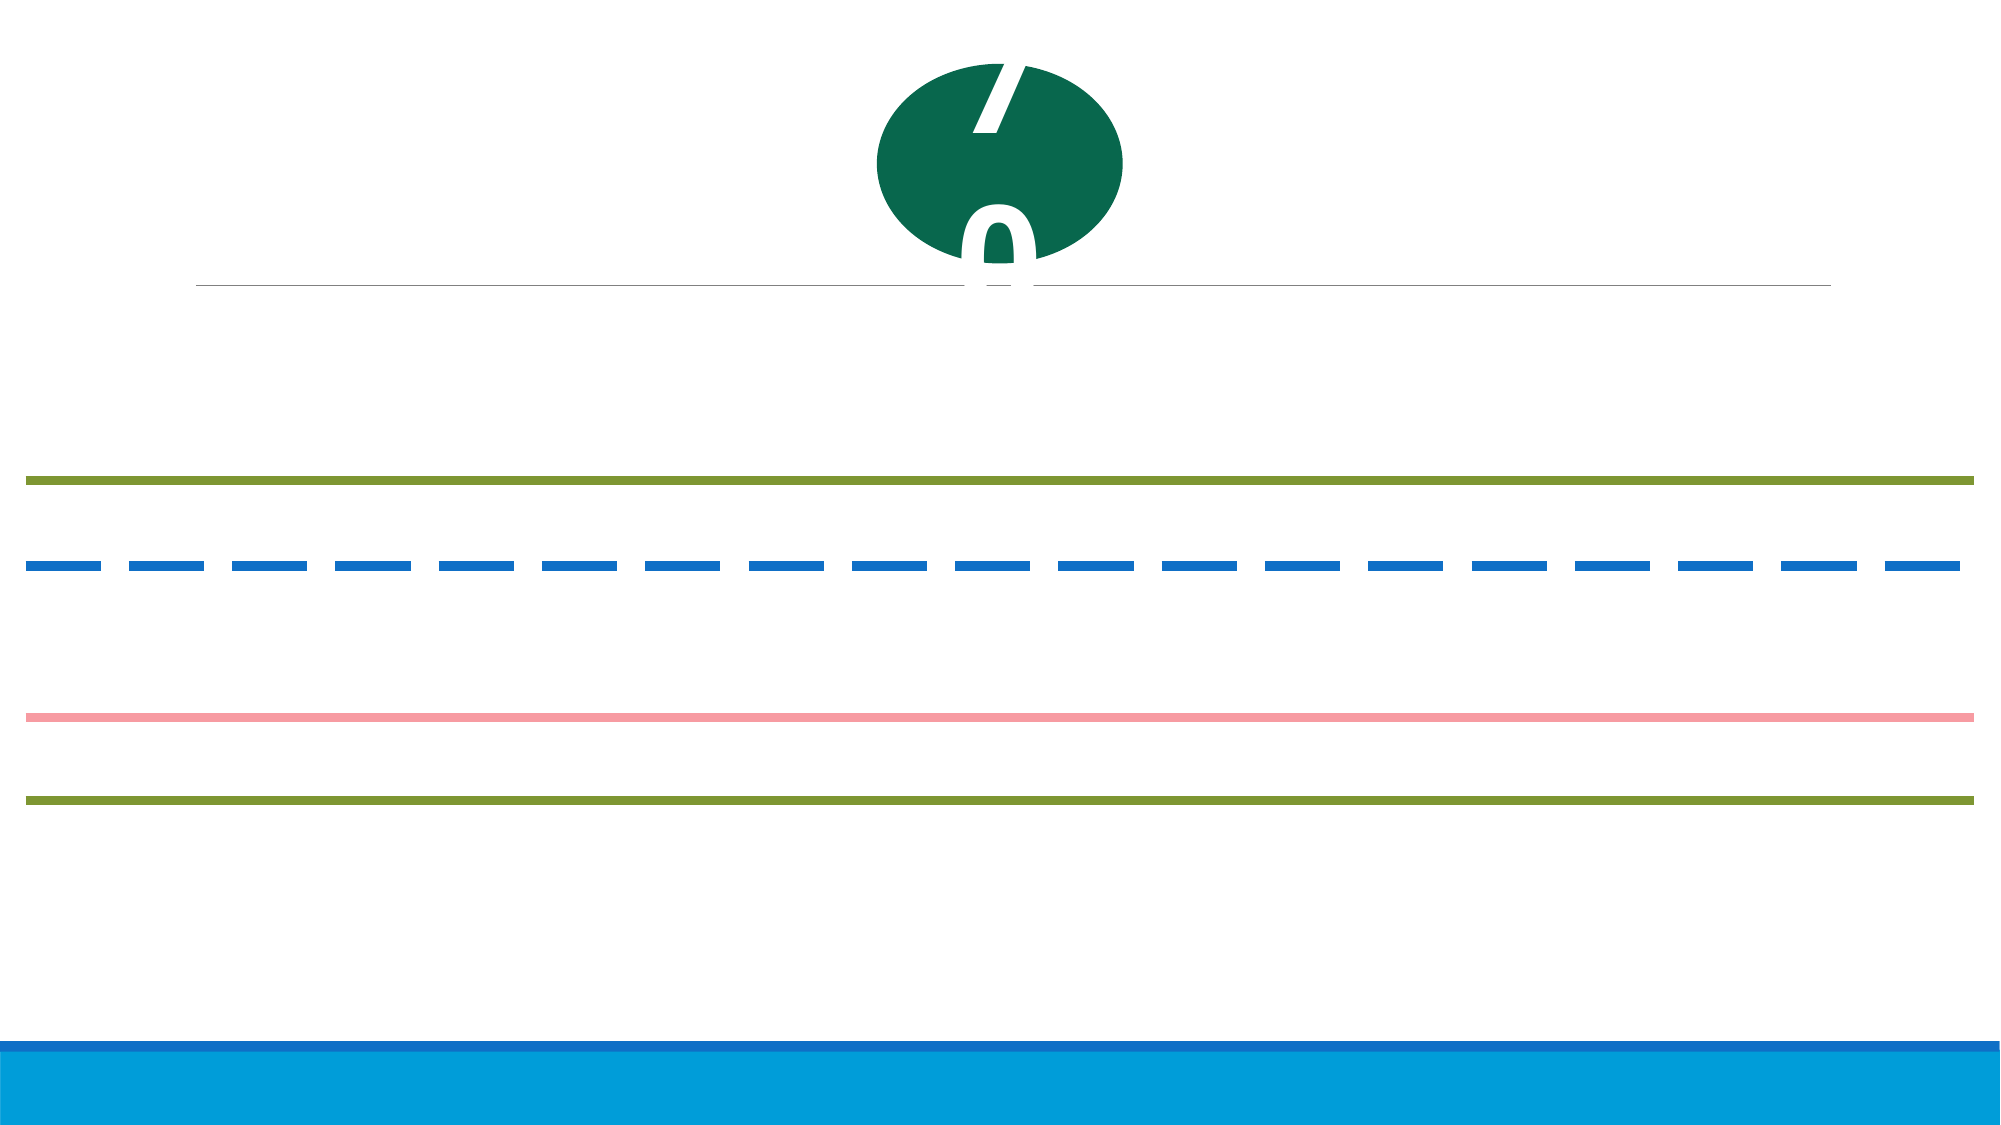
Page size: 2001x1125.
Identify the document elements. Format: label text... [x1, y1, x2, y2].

text_box 70 [875, 62, 1124, 265]
list [0, 457, 2000, 962]
